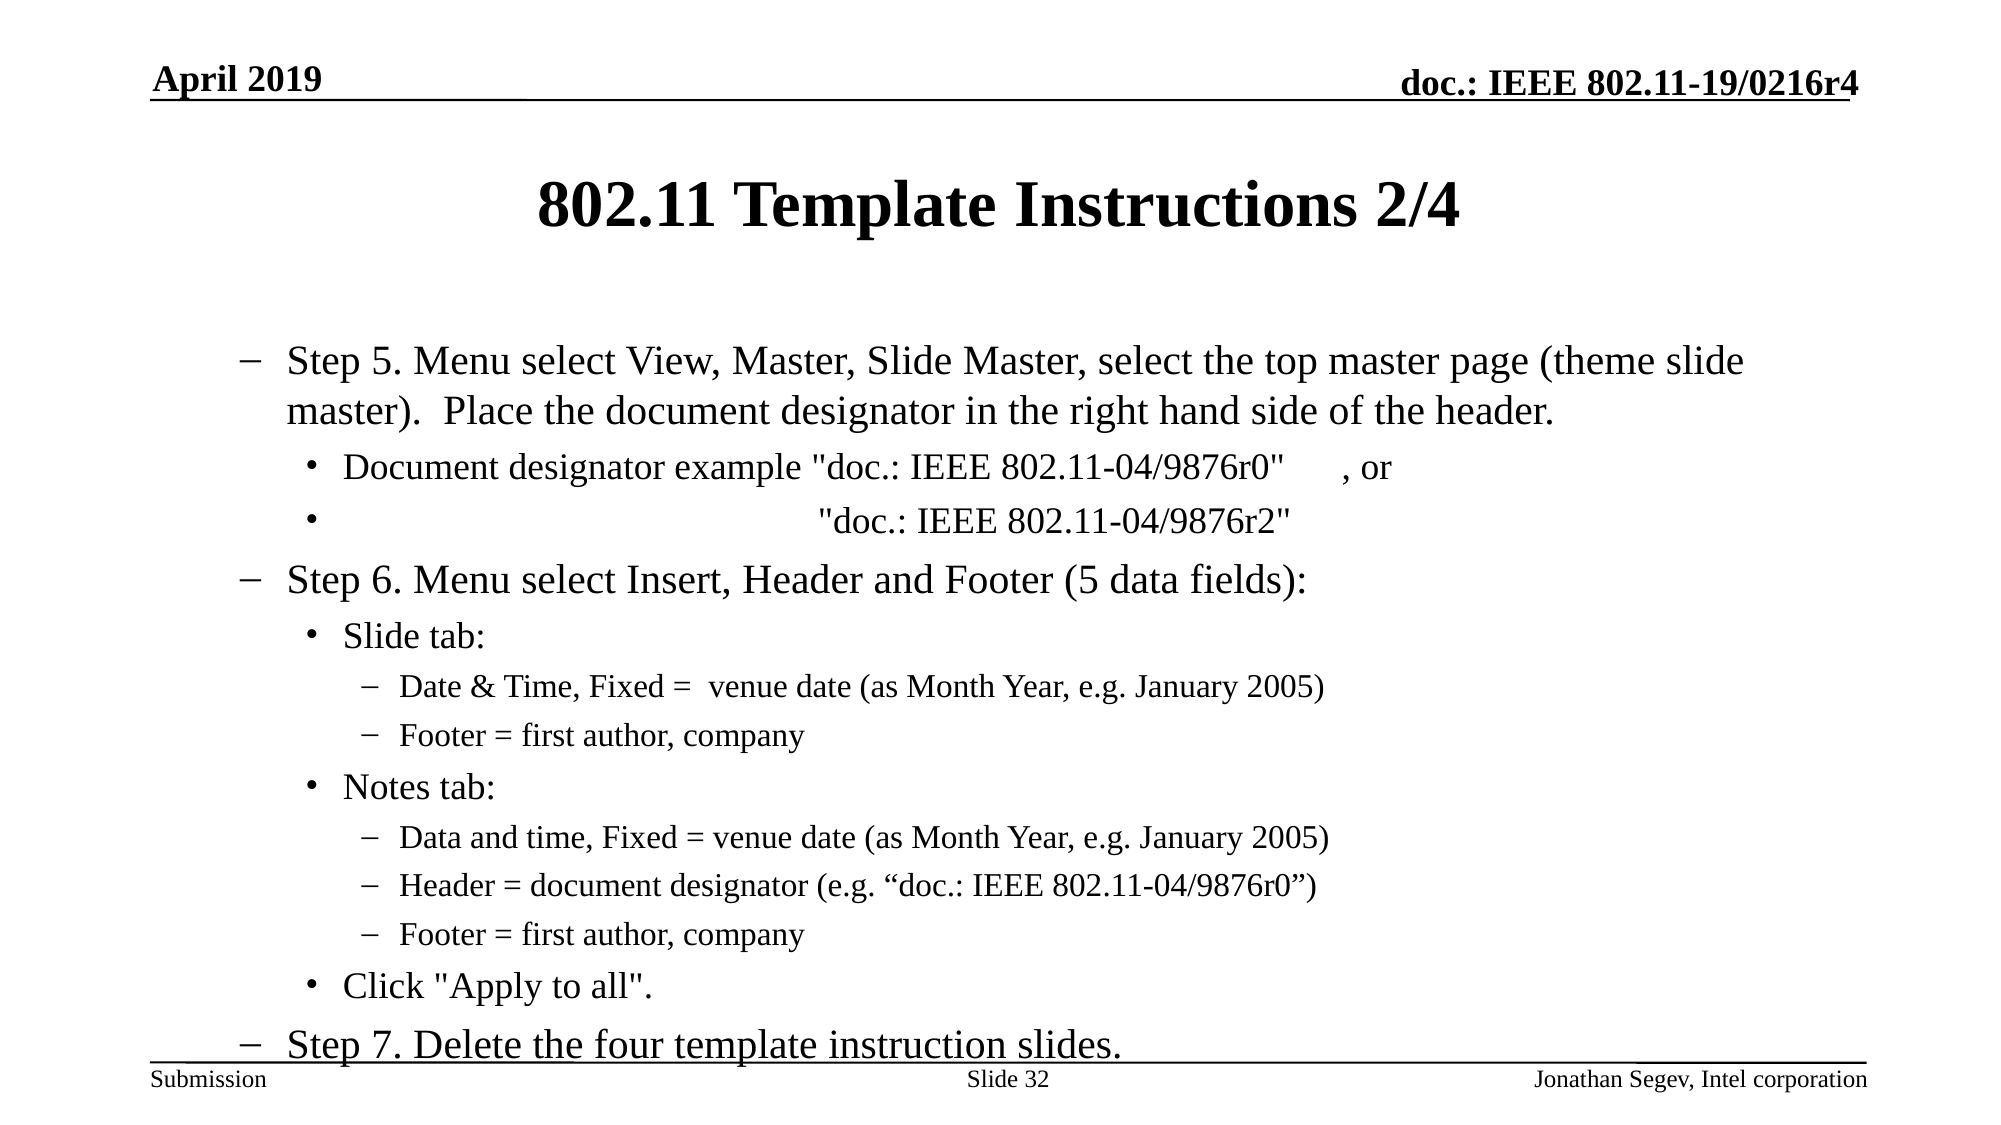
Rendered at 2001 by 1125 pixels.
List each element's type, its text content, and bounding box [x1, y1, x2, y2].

slide_number Slide 32 [950, 1061, 1067, 1123]
list Step 5. Menu select View, Master, Slide Master, select the top master page (theme slide master). Place the document designator in the right hand side of the header. Document designator example "doc.: IEEE 802.11-04/9876r0" , or "doc.: IEEE 802.11-04/9876r2" Step 6. Menu select Insert, Header and Footer (5 data fields): Slide tab: Date & Time, Fixed = venue date (as Month Year, e.g. January 2005) Footer = first author, company Notes tab: Data and time, Fixed = venue date (as Month Year, e.g. January 2005) Header = document designator (e.g. “doc.: IEEE 802.11-04/9876r0”) Footer = first author, company Click "Apply to all". Step 7. Delete the four template instruction slides. [149, 324, 1850, 1000]
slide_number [152, 54, 563, 100]
footer Jonathan Segev, Intel corporation [1171, 1061, 1869, 1093]
title 802.11 Template Instructions 2/4 [149, 112, 1850, 288]
